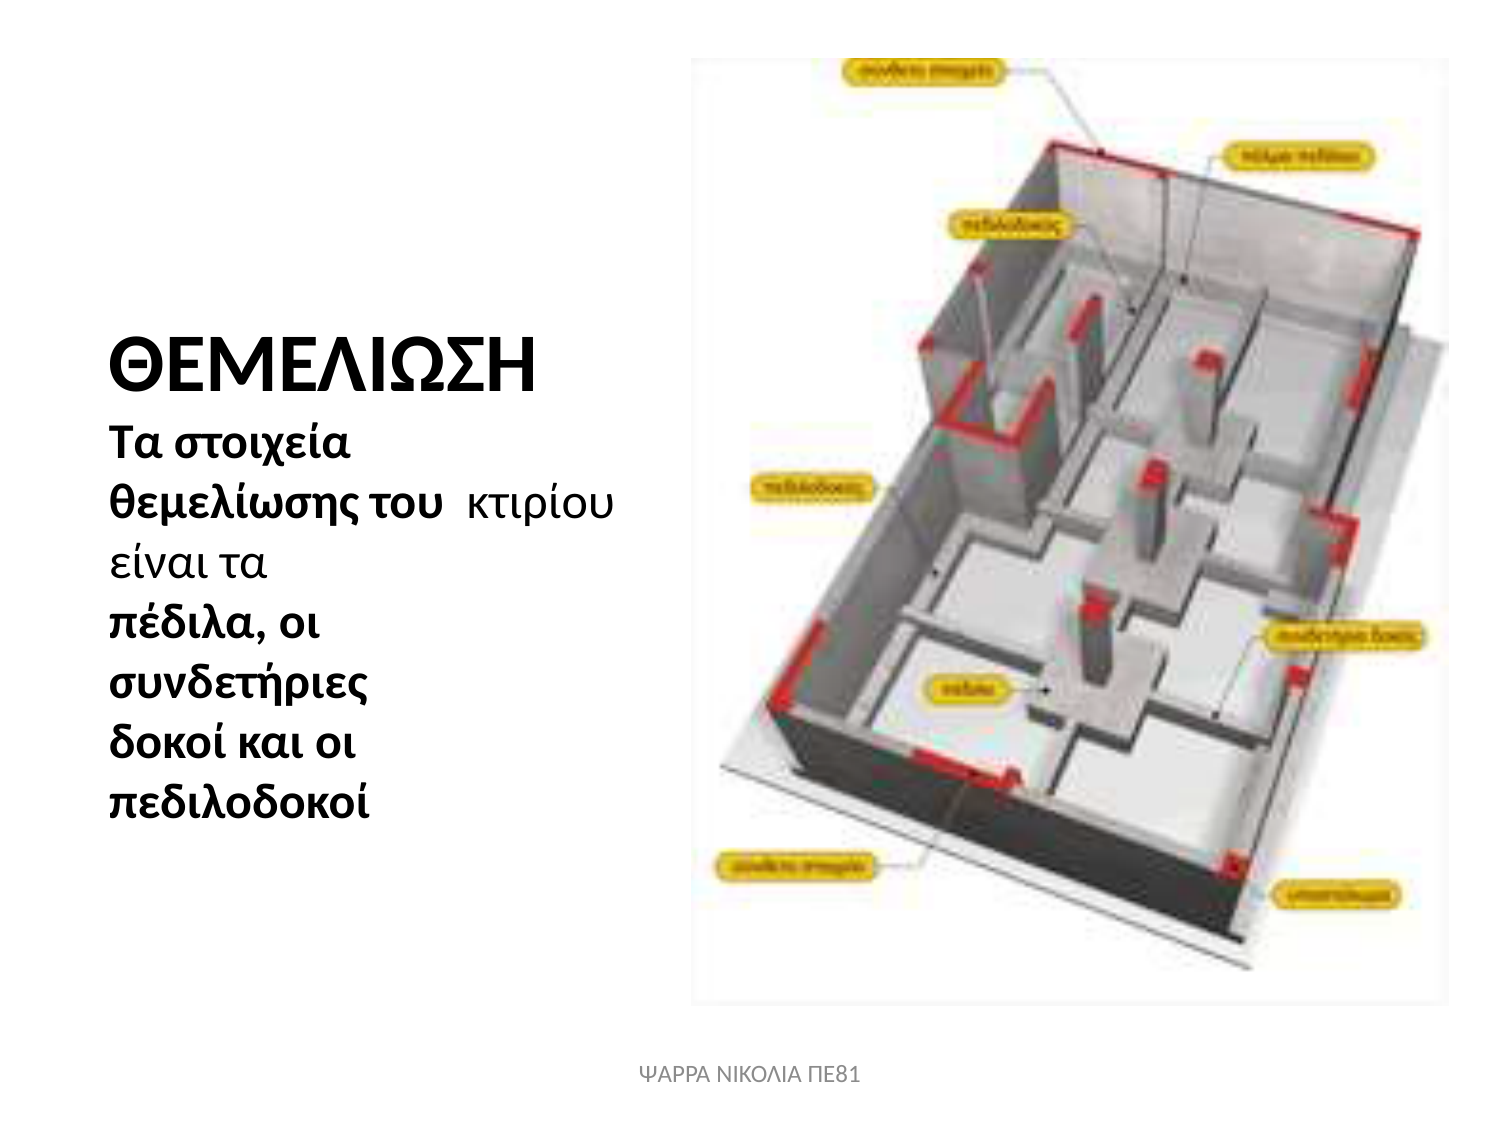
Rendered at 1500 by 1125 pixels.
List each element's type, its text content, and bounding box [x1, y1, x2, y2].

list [691, 58, 1449, 1007]
footer ΨΑΡΡΑ ΝΙΚΟΛΙΑ ΠΕ81 [512, 1042, 988, 1103]
title ΘΕΜΕΛΙΩΣΗ Τα στοιχεία θεμελίωσης του κτιρίου είναι τα πέδιλα, οι συνδετήριες δοκοί και οι πεδιλοδοκοί [93, 246, 686, 891]
